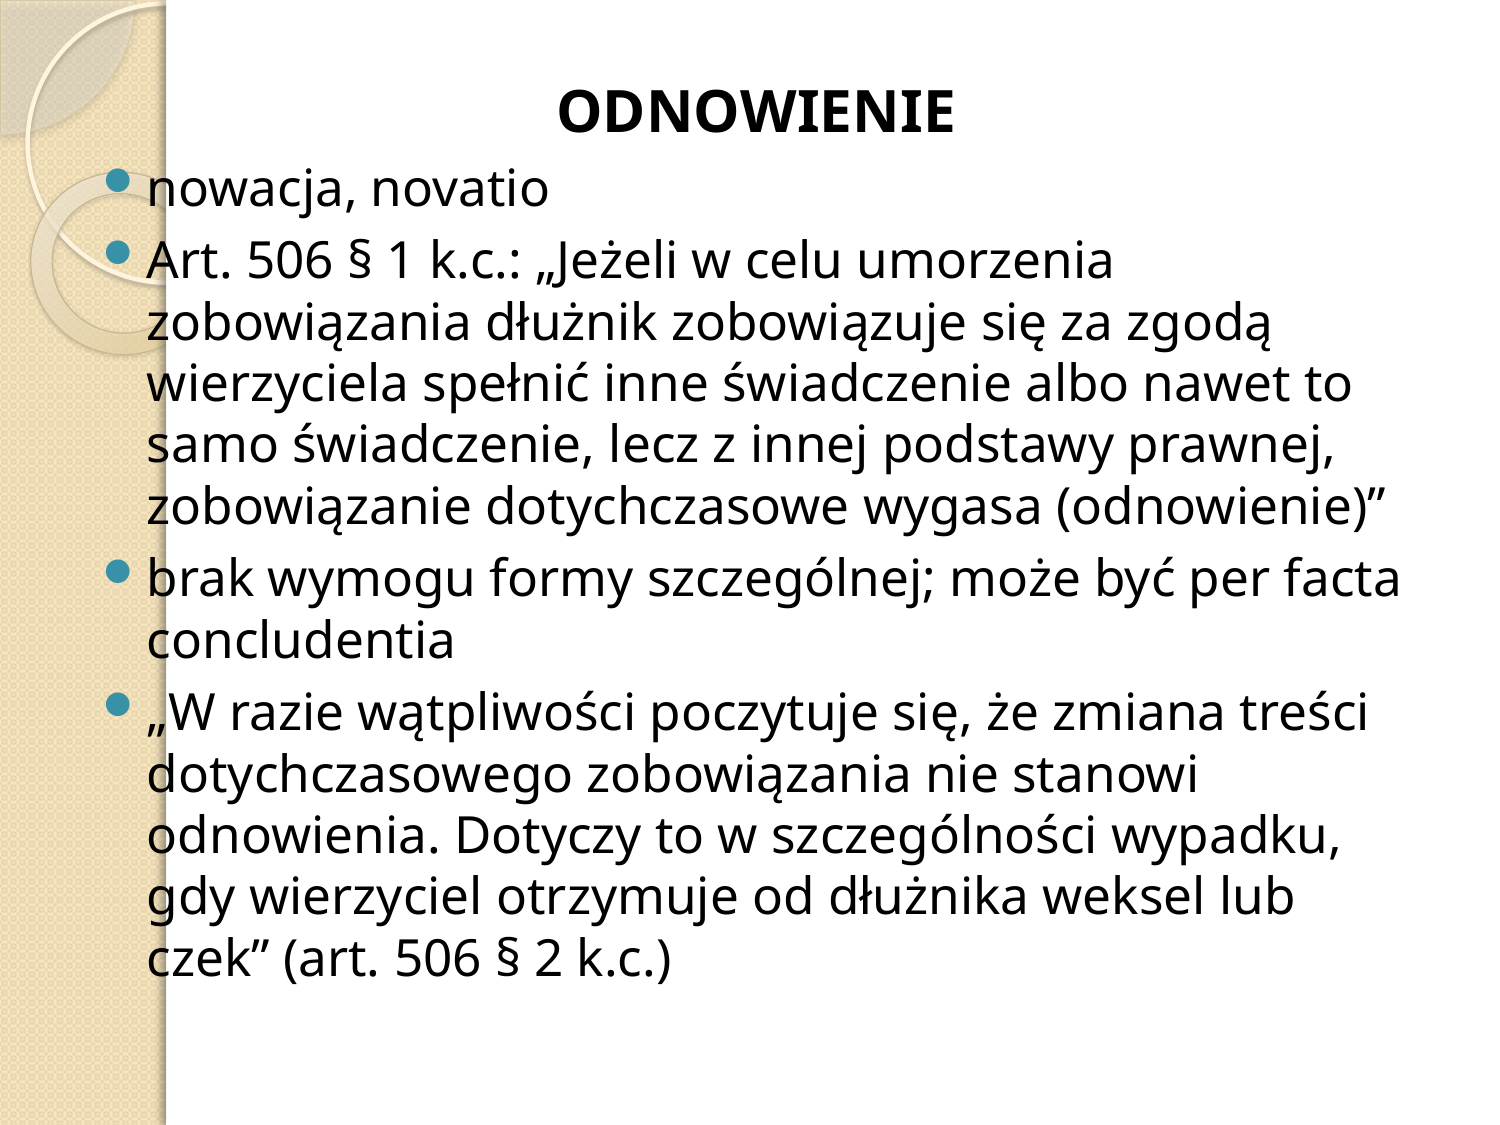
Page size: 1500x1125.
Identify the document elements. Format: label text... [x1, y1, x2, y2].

list ODNOWIENIE nowacja, novatio Art. 506 § 1 k.c.: „Jeżeli w celu umorzenia zobowiązania dłużnik zobowiązuje się za zgodą wierzyciela spełnić inne świadczenie albo nawet to samo świadczenie, lecz z innej podstawy prawnej, zobowiązanie dotychczasowe wygasa (odnowienie)” brak wymogu formy szczególnej; może być per facta concludentia „W razie wątpliwości poczytuje się, że zmiana treści dotychczasowego zobowiązania nie stanowi odnowienia. Dotyczy to w szczególności wypadku, gdy wierzyciel otrzymuje od dłużnika weksel lub czek” (art. 506 § 2 k.c.) [75, 66, 1425, 1005]
